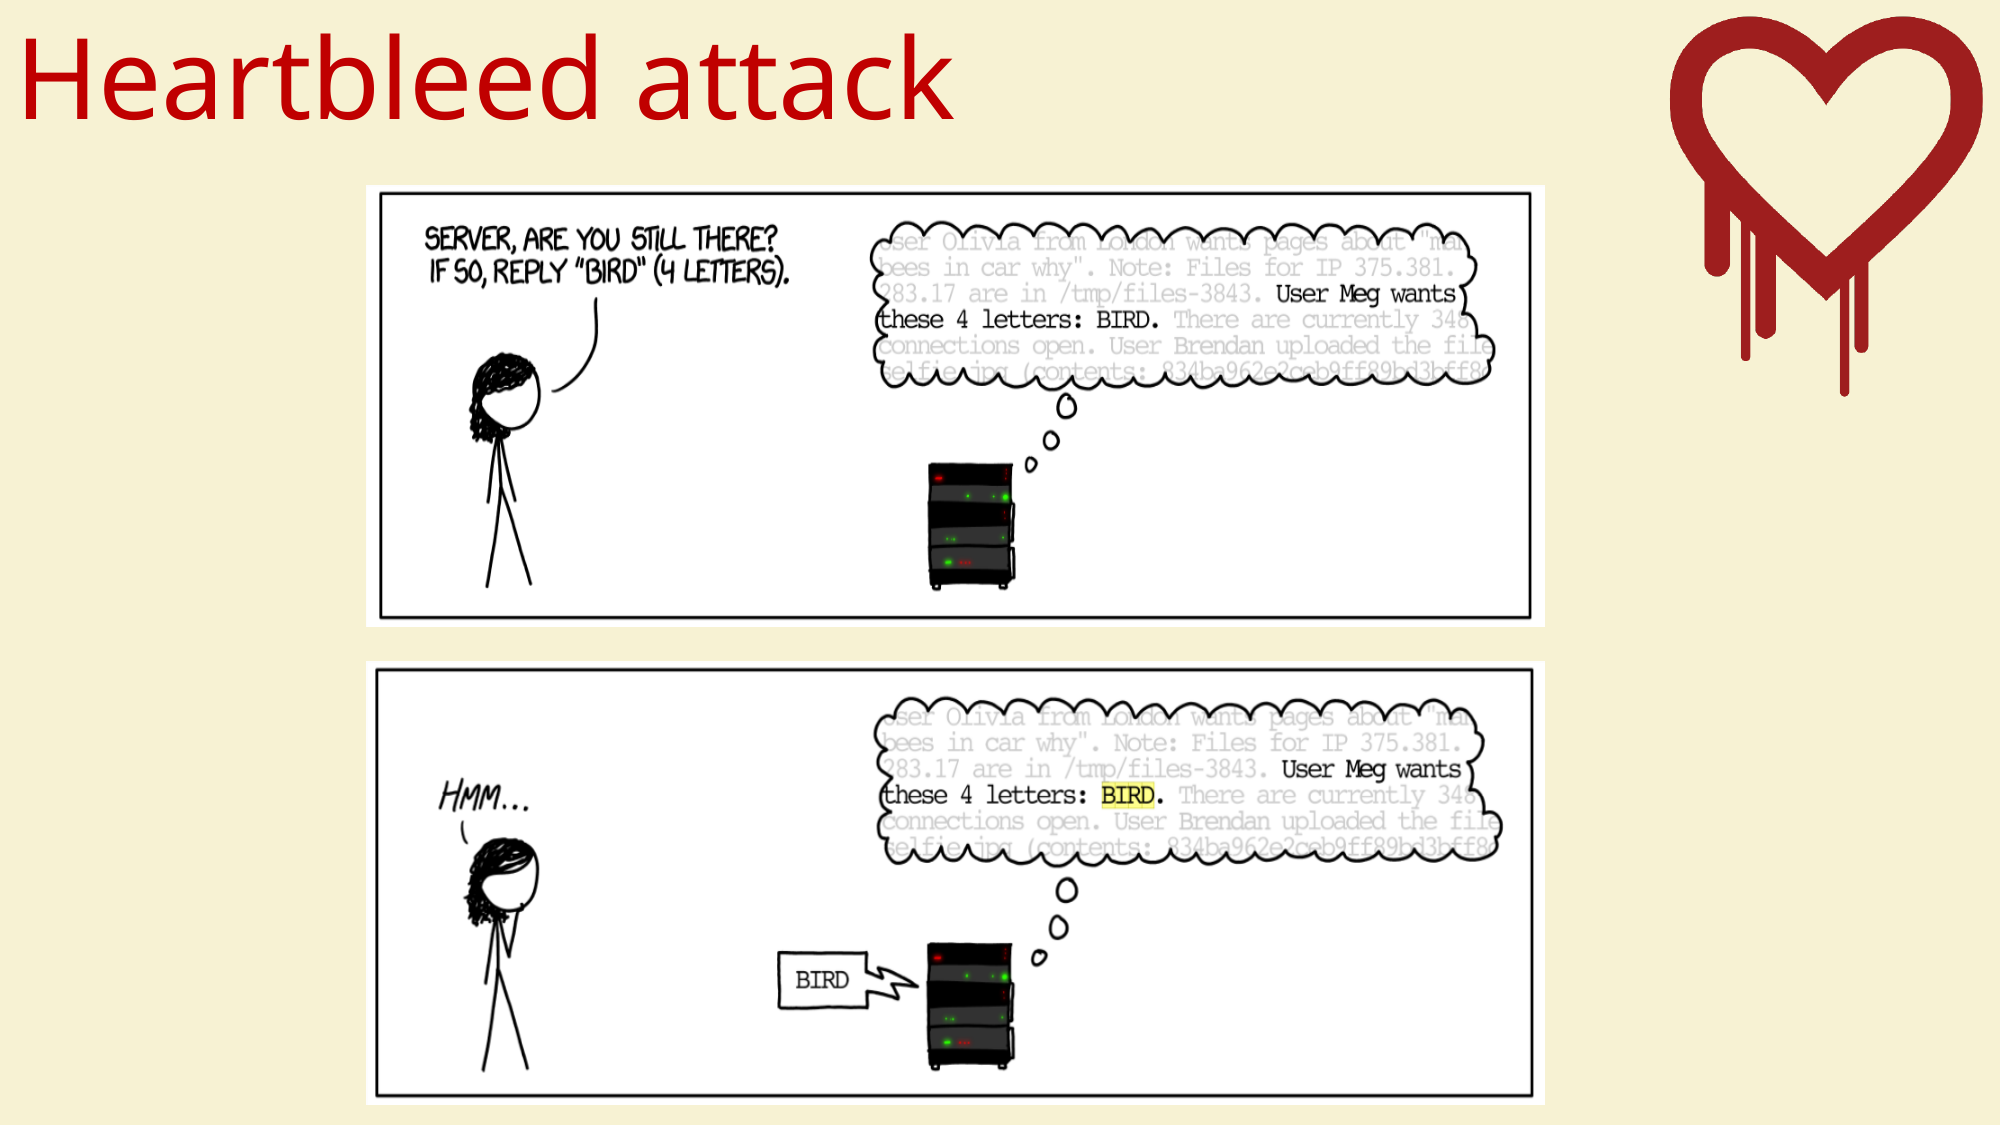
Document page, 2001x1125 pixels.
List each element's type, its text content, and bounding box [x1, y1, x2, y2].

title Heartbleed attack [0, 0, 1653, 167]
picture [1653, 0, 2000, 415]
picture [366, 185, 1545, 627]
picture [366, 660, 1545, 1105]
